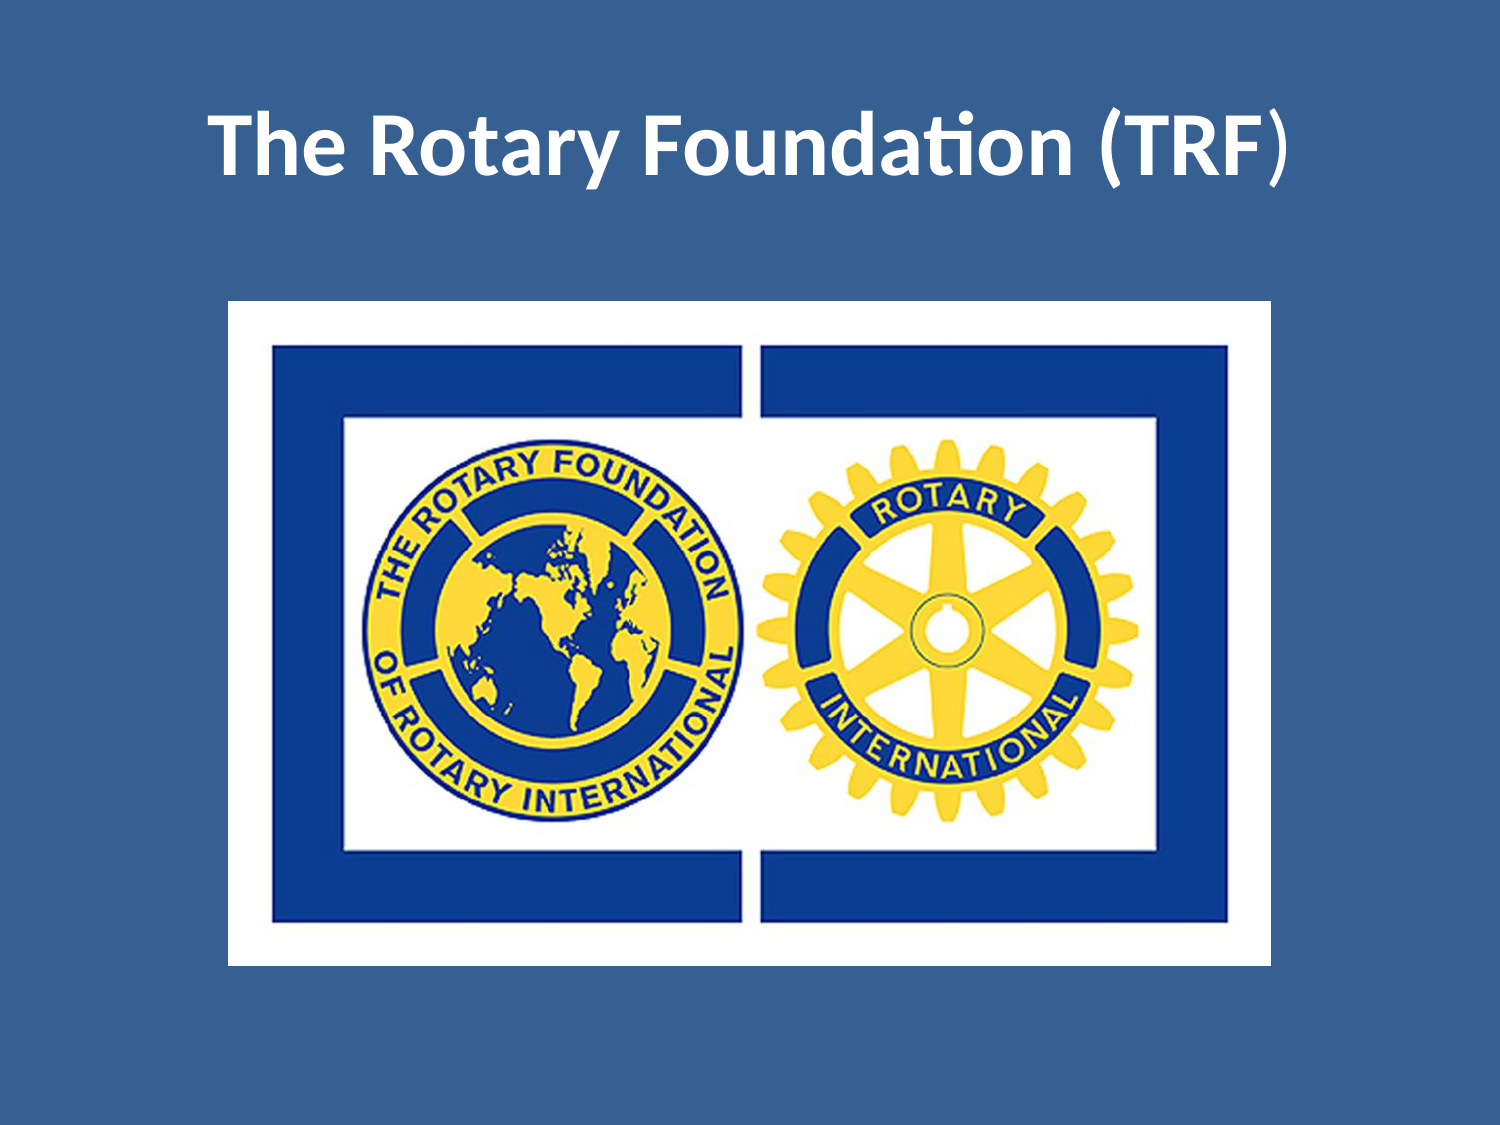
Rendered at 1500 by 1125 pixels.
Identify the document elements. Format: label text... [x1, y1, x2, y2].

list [228, 301, 1272, 966]
title The Rotary Foundation (TRF) [75, 45, 1425, 233]
